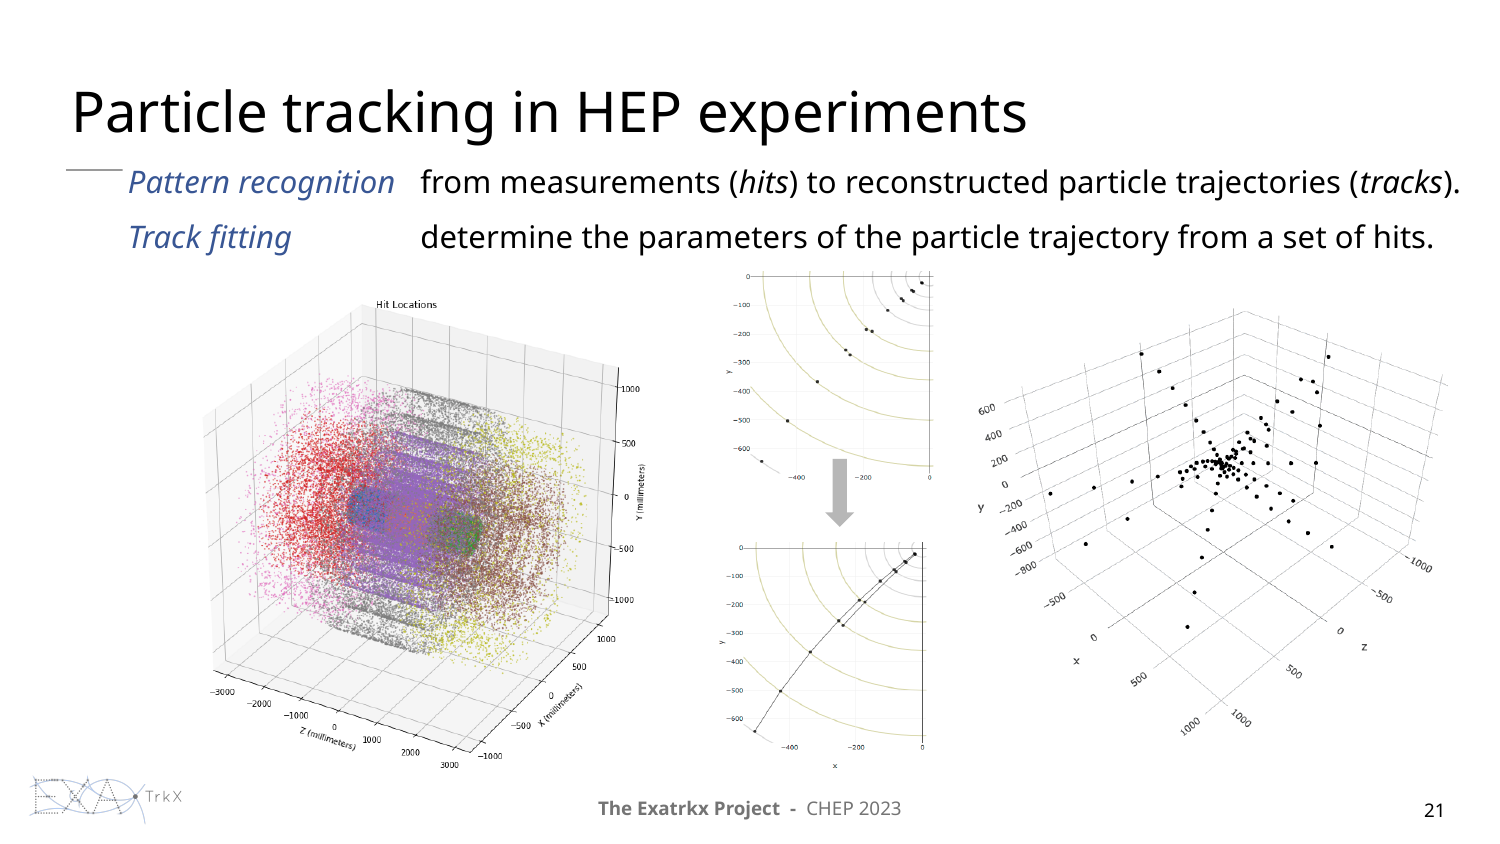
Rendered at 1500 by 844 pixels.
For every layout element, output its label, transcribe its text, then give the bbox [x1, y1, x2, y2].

picture [28, 262, 679, 825]
list Pattern recognition from measurements (hits) to reconstructed particle trajectories (tracks). Track fitting determine the parameters of the particle trajectory from a set of hits. [122, 156, 1482, 271]
picture [961, 295, 1456, 745]
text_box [698, 270, 942, 771]
title Particle tracking in HEP experiments [65, 28, 1435, 150]
slide_number ‹#› [1395, 754, 1451, 830]
